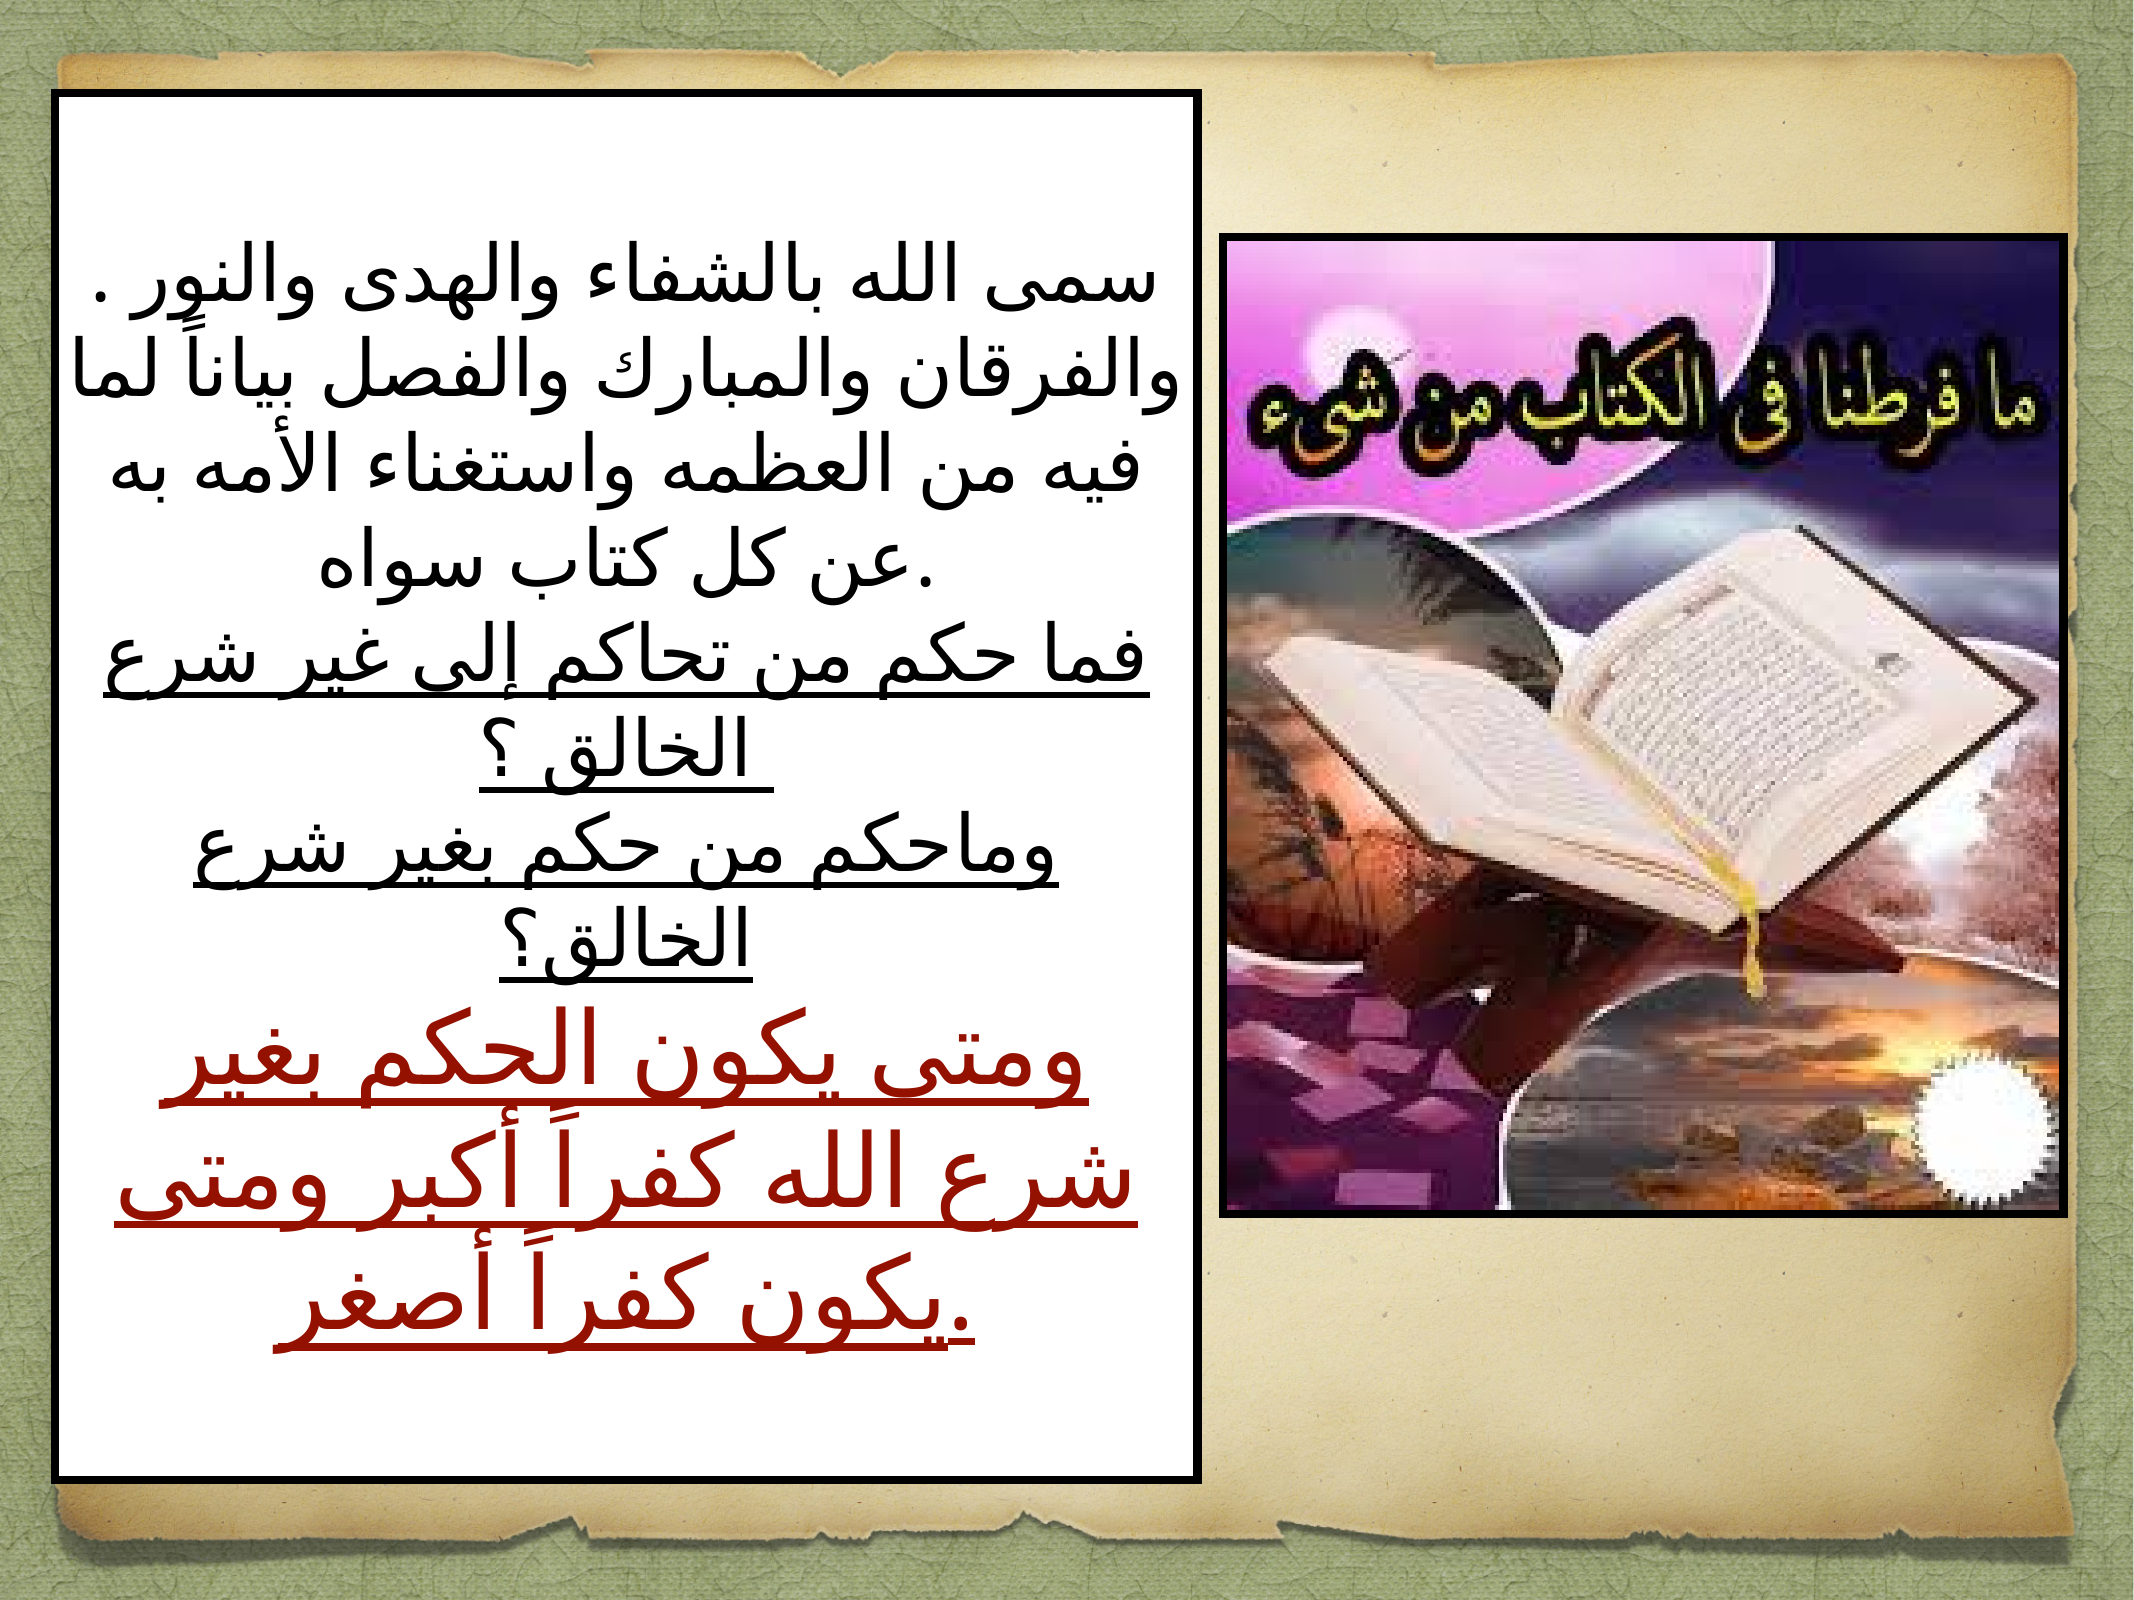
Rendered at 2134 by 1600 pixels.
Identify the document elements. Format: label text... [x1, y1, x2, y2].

picture [0, 0, 2134, 1600]
text_box . سمى الله بالشفاء والهدى والنور والفرقان والمبارك والفصل بياناً لما فيه من العظمه واستغناء الأمه به عن كل كتاب سواه. فما حكم من تحاكم إلى غير شرع الخالق ؟ وماحكم من حكم بغير شرع الخالق؟ ومتى يكون الحكم بغير شرع الله كفراً أكبر ومتى يكون كفراً أصغر. [55, 92, 1198, 1480]
